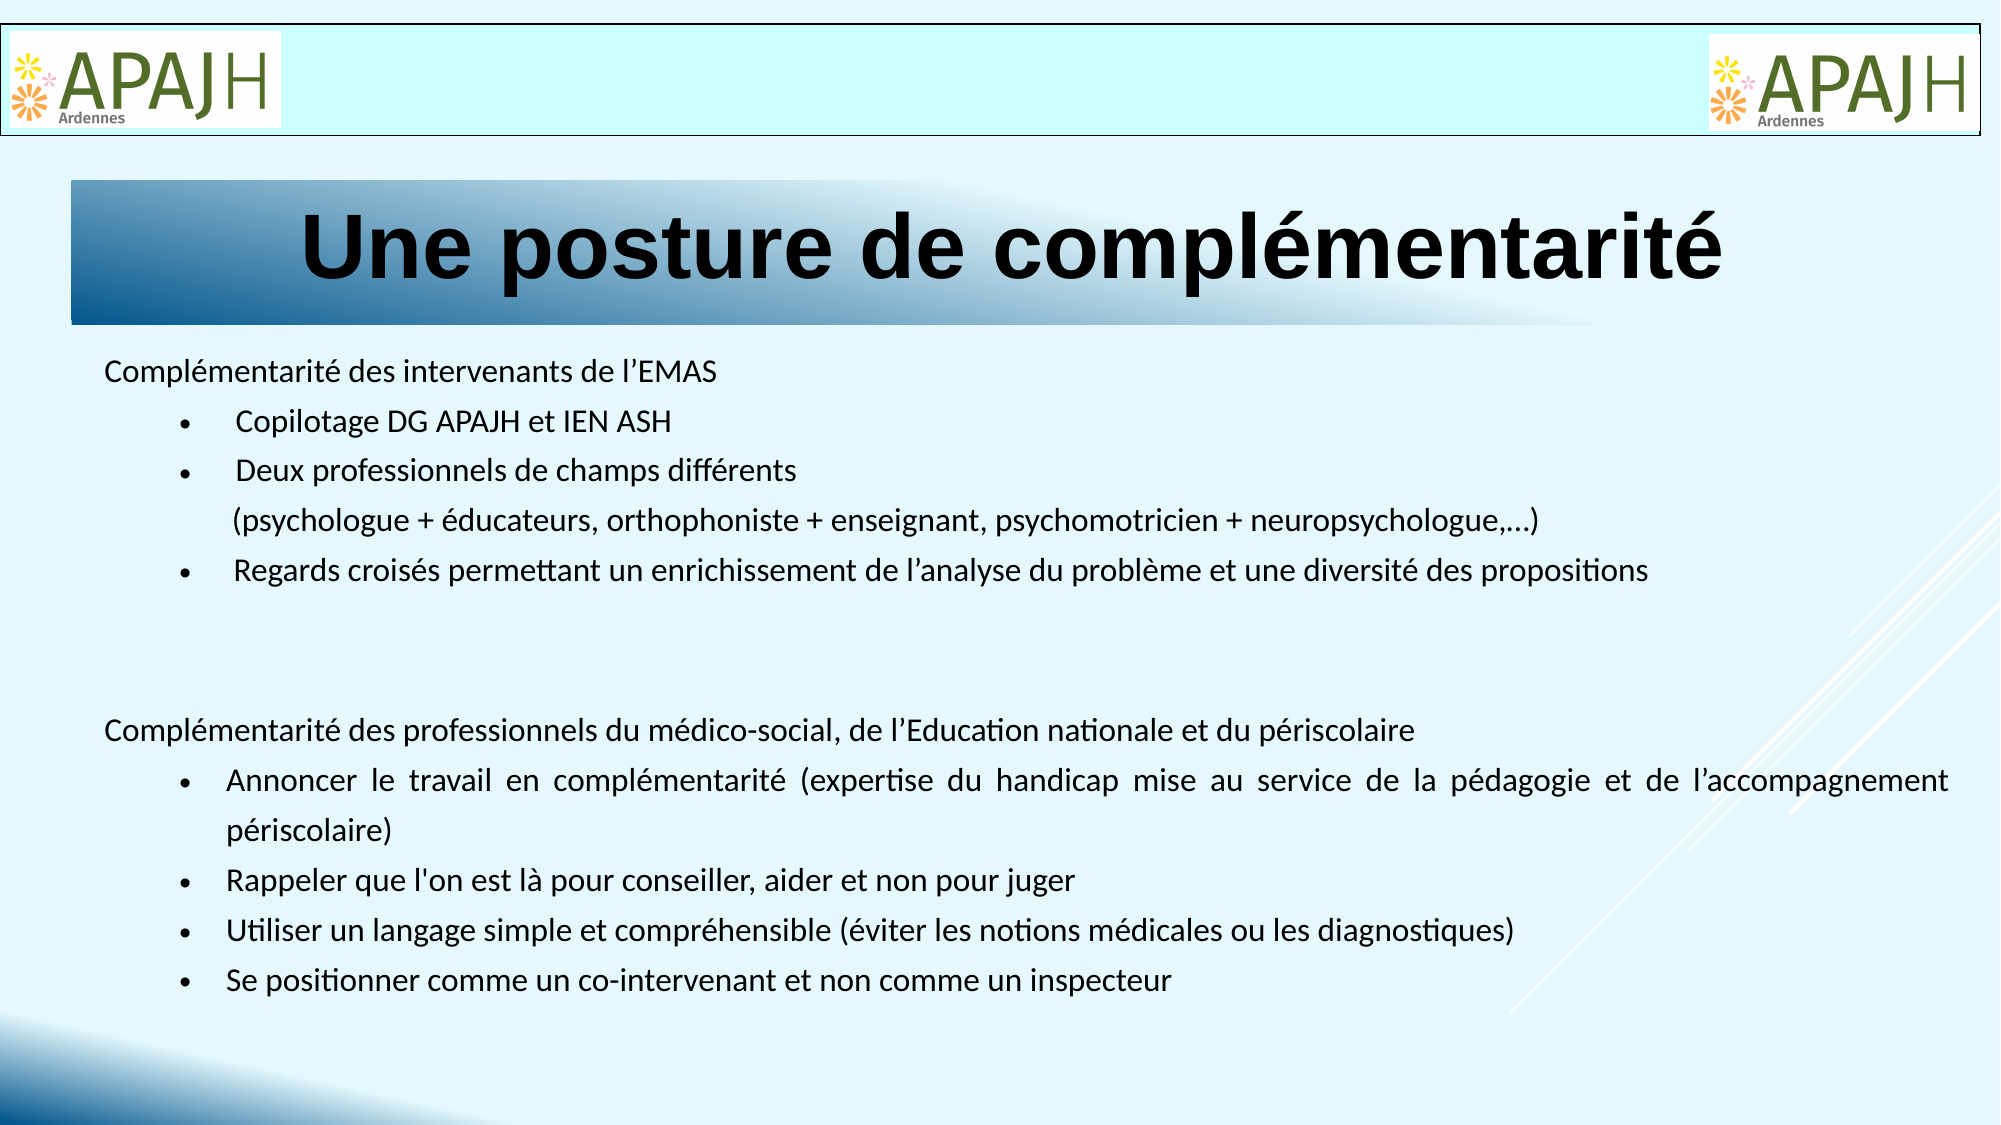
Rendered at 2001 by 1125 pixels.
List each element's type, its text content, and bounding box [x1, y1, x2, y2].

table_header Complémentarité des intervenants de l’EMAS Copilotage DG APAJH et IEN ASH Deux professionnels de champs différents (psychologue + éducateurs, orthophoniste + enseignant, psychomotricien + neuropsychologue,…) Regards croisés permettant un enrichissement de l’analyse du problème et une diversité des propositions [72, 337, 1955, 666]
text_box Une posture de complémentarité [71, 180, 1956, 325]
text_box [9, 31, 1980, 132]
table_header Complémentarité des professionnels du médico-social, de l’Education nationale et du périscolaire Annoncer le travail en complémentarité (expertise du handicap mise au service de la pédagogie et de l’accompagnement périscolaire) Rappeler que l'on est là pour conseiller, aider et non pour juger Utiliser un langage simple et compréhensible (éviter les notions médicales ou les diagnostiques) Se positionner comme un co-intervenant et non comme un inspecteur [72, 696, 1955, 1089]
table_header [1, 25, 1979, 135]
